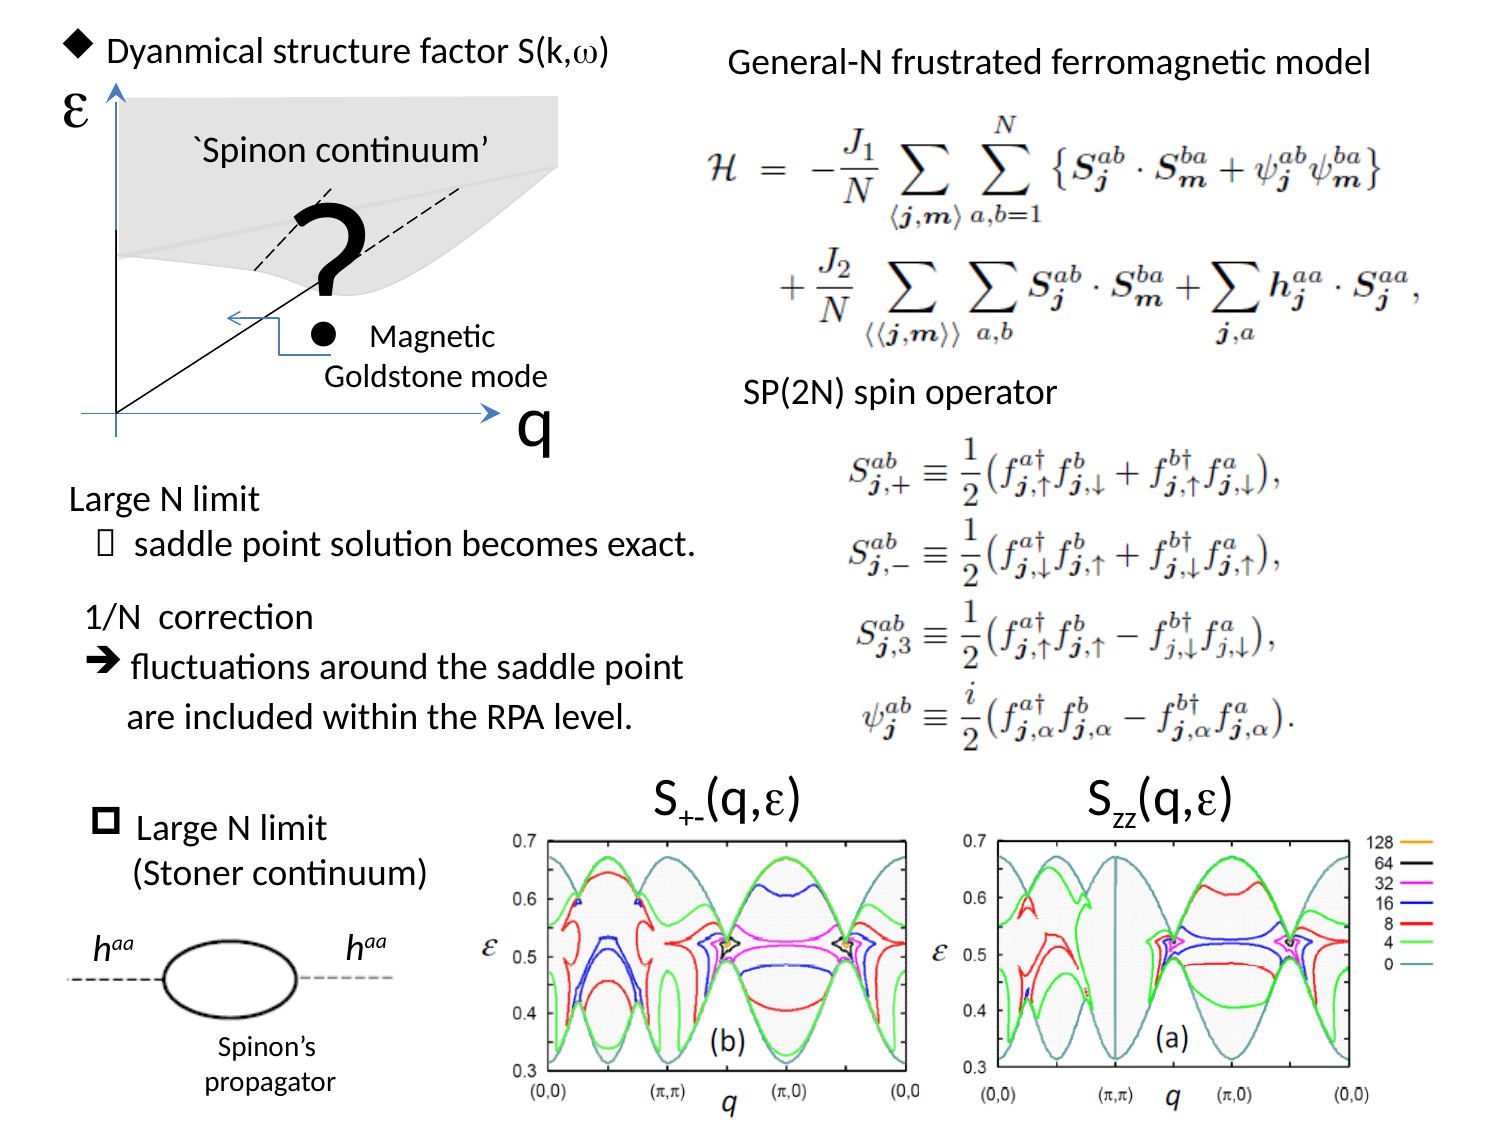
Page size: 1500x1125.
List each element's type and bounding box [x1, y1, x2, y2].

text_box [690, 29, 1430, 751]
text_box [40, 18, 638, 466]
text_box [44, 753, 1448, 1120]
text_box [41, 466, 685, 752]
